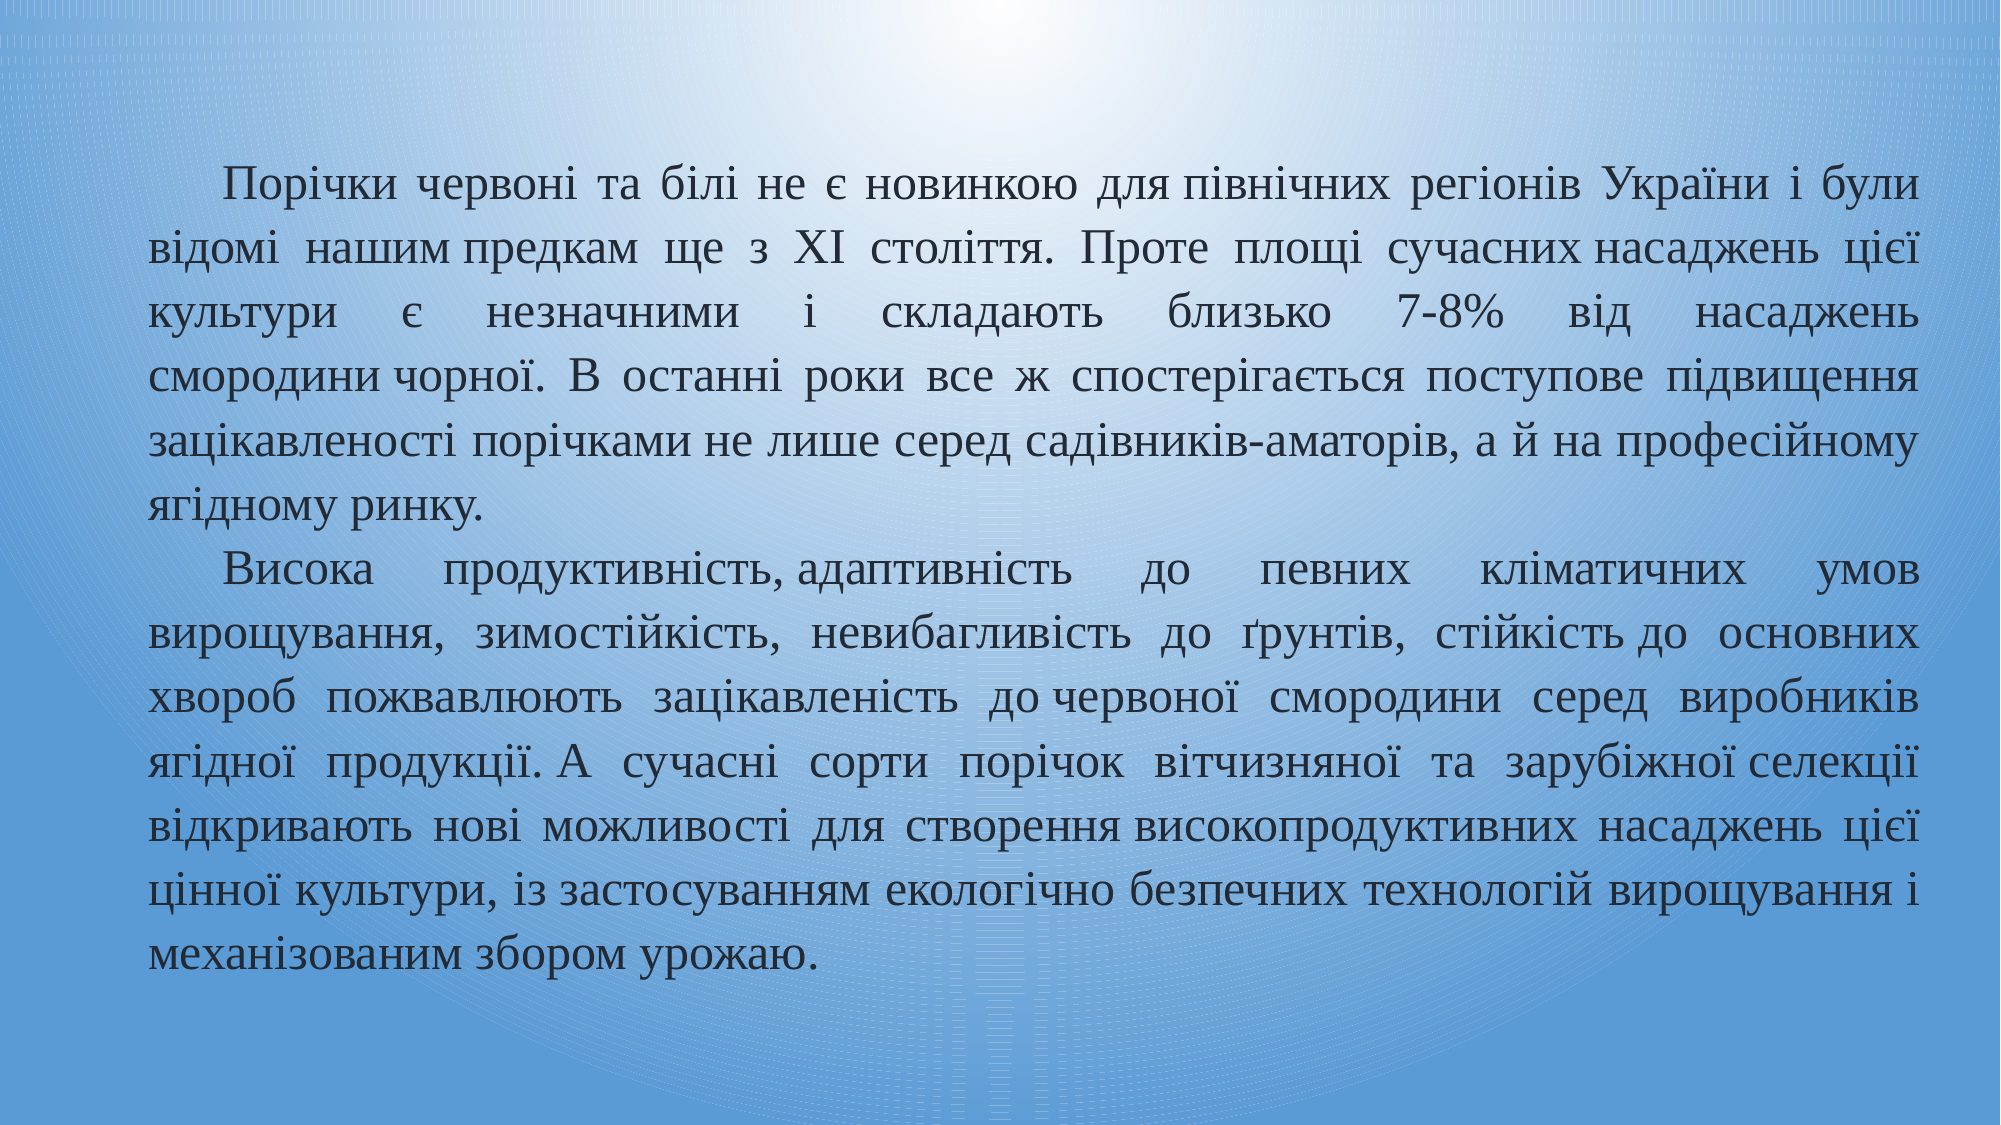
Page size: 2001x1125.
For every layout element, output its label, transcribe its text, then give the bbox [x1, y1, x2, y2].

text_box Порічки червоні та білі не є новинкою для північних регіонів України і були відомі нашим предкам ще з ХІ століття. Проте площі сучасних насаджень цієї культури є незначними і складають близько 7-8% від насаджень смородини чорної. В останні роки все ж спостерігається поступове підвищення зацікавленості порічками не лише серед садівників-аматорів, а й на професійному ягідному ринку. Висока продуктивність, адаптивність до певних кліматичних умов вирощування, зимостійкість, невибагливість до ґрунтів, стійкість до основних хвороб пожвавлюють зацікавленість до червоної смородини серед виробників ягідної продукції. А сучасні сорти порічок вітчизняної та зарубіжної селекції відкривають нові можливості для створення високопродуктивних насаджень цієї цінної культури, із застосуванням екологічно безпечних технологій вирощування і механізованим збором урожаю. [133, 137, 1936, 1084]
